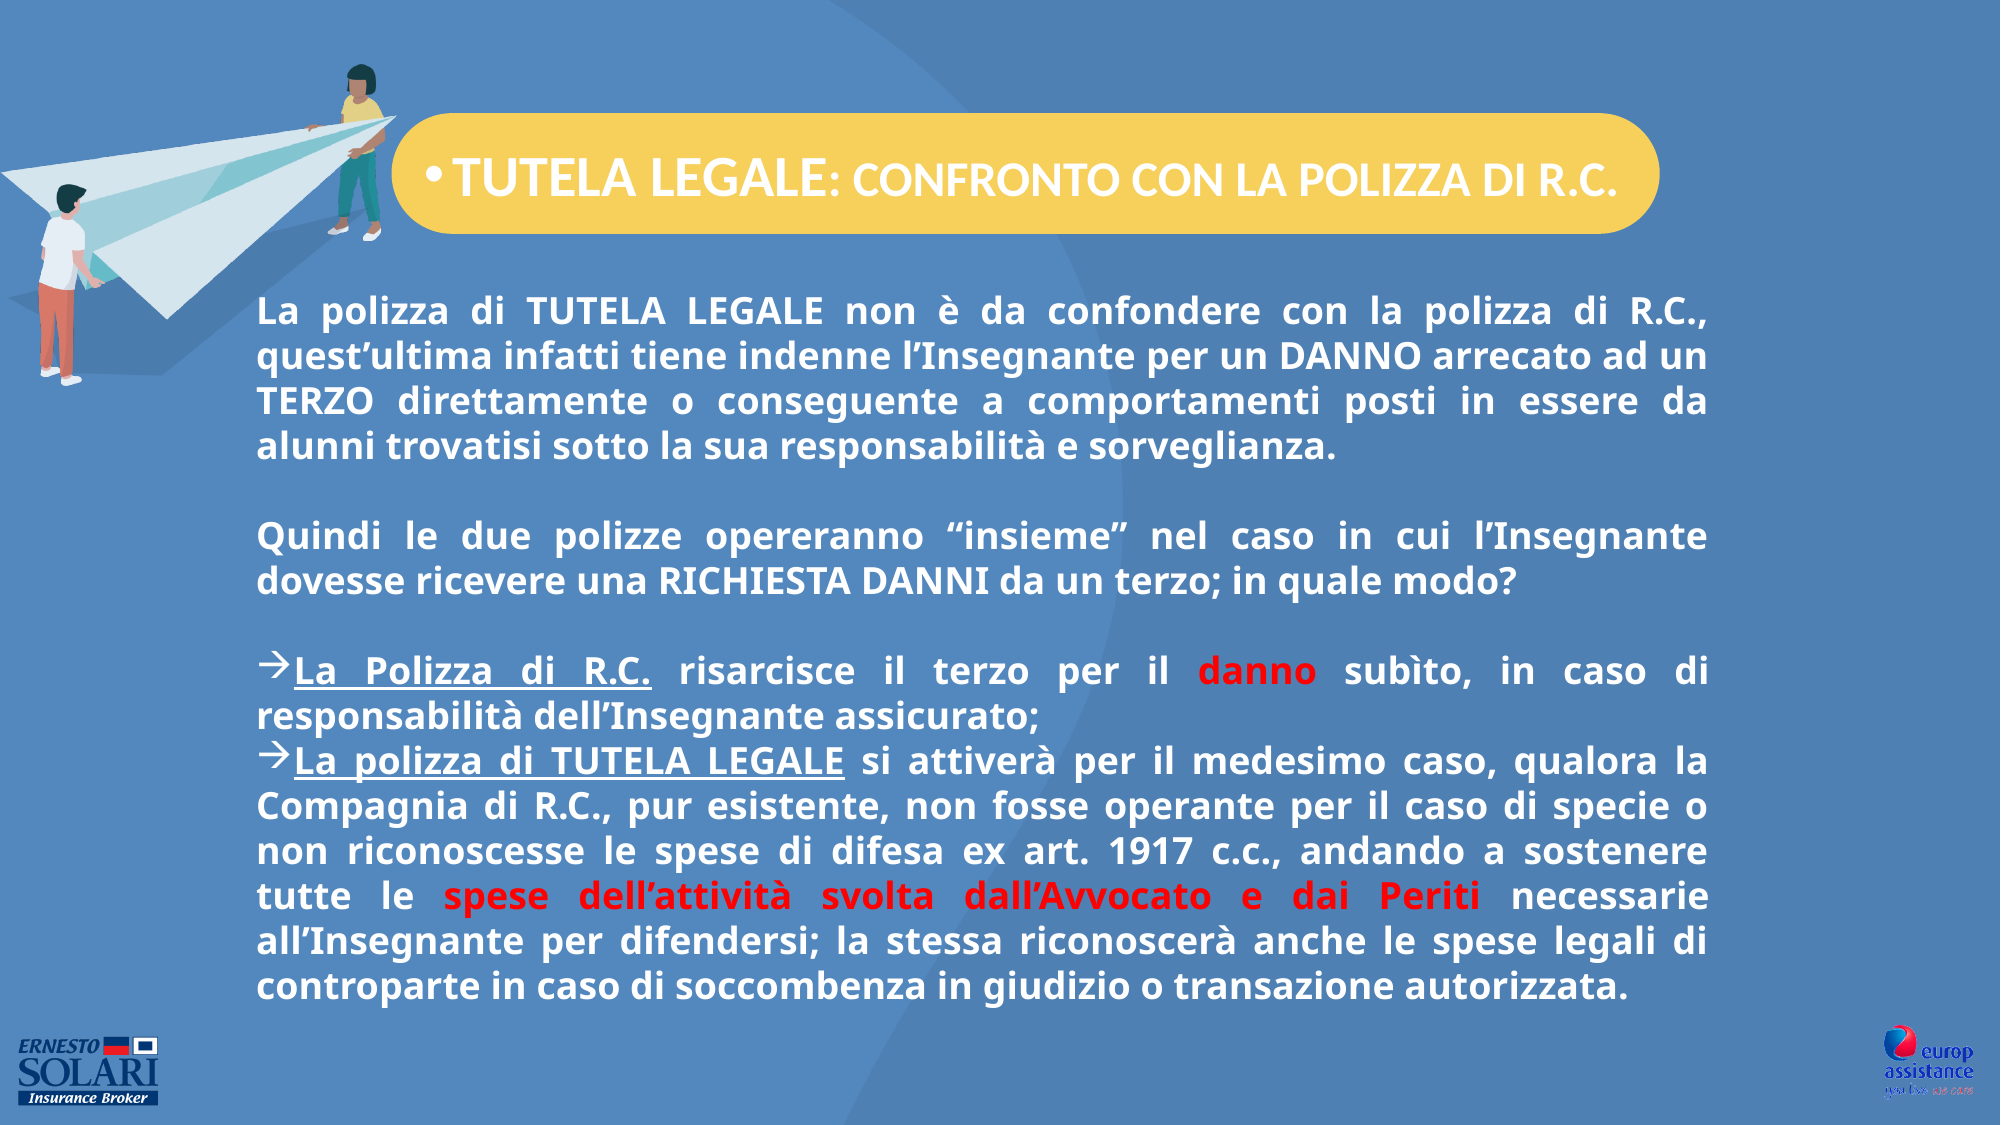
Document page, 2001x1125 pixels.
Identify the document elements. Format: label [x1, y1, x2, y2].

text_box [391, 113, 1660, 234]
picture [0, 0, 2000, 1125]
